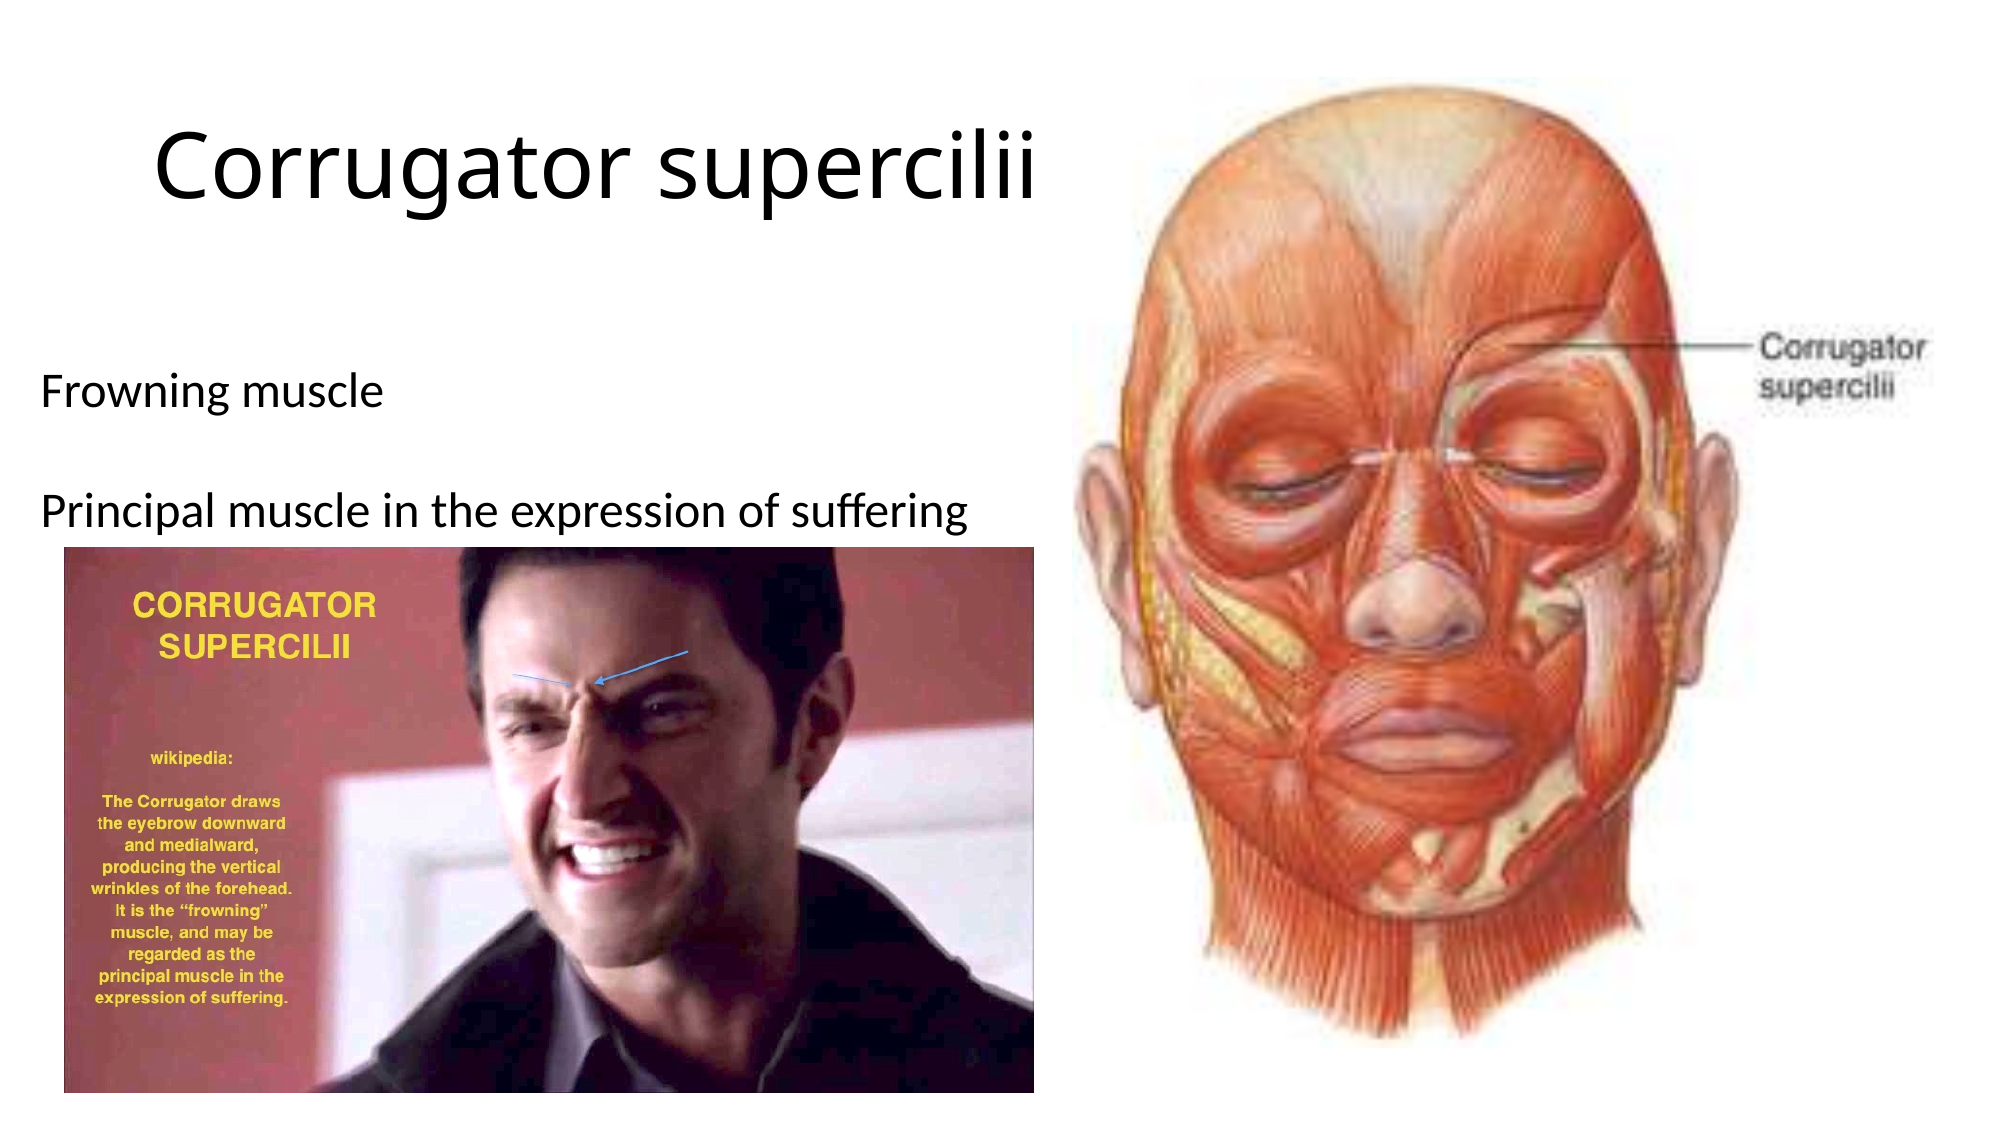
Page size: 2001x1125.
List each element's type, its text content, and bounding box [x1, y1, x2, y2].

picture [64, 547, 1034, 1093]
text_box Frowning muscle Principal muscle in the expression of suffering [25, 350, 1072, 546]
picture [1072, 77, 1934, 1048]
title Corrugator supercilii [137, 59, 1863, 278]
